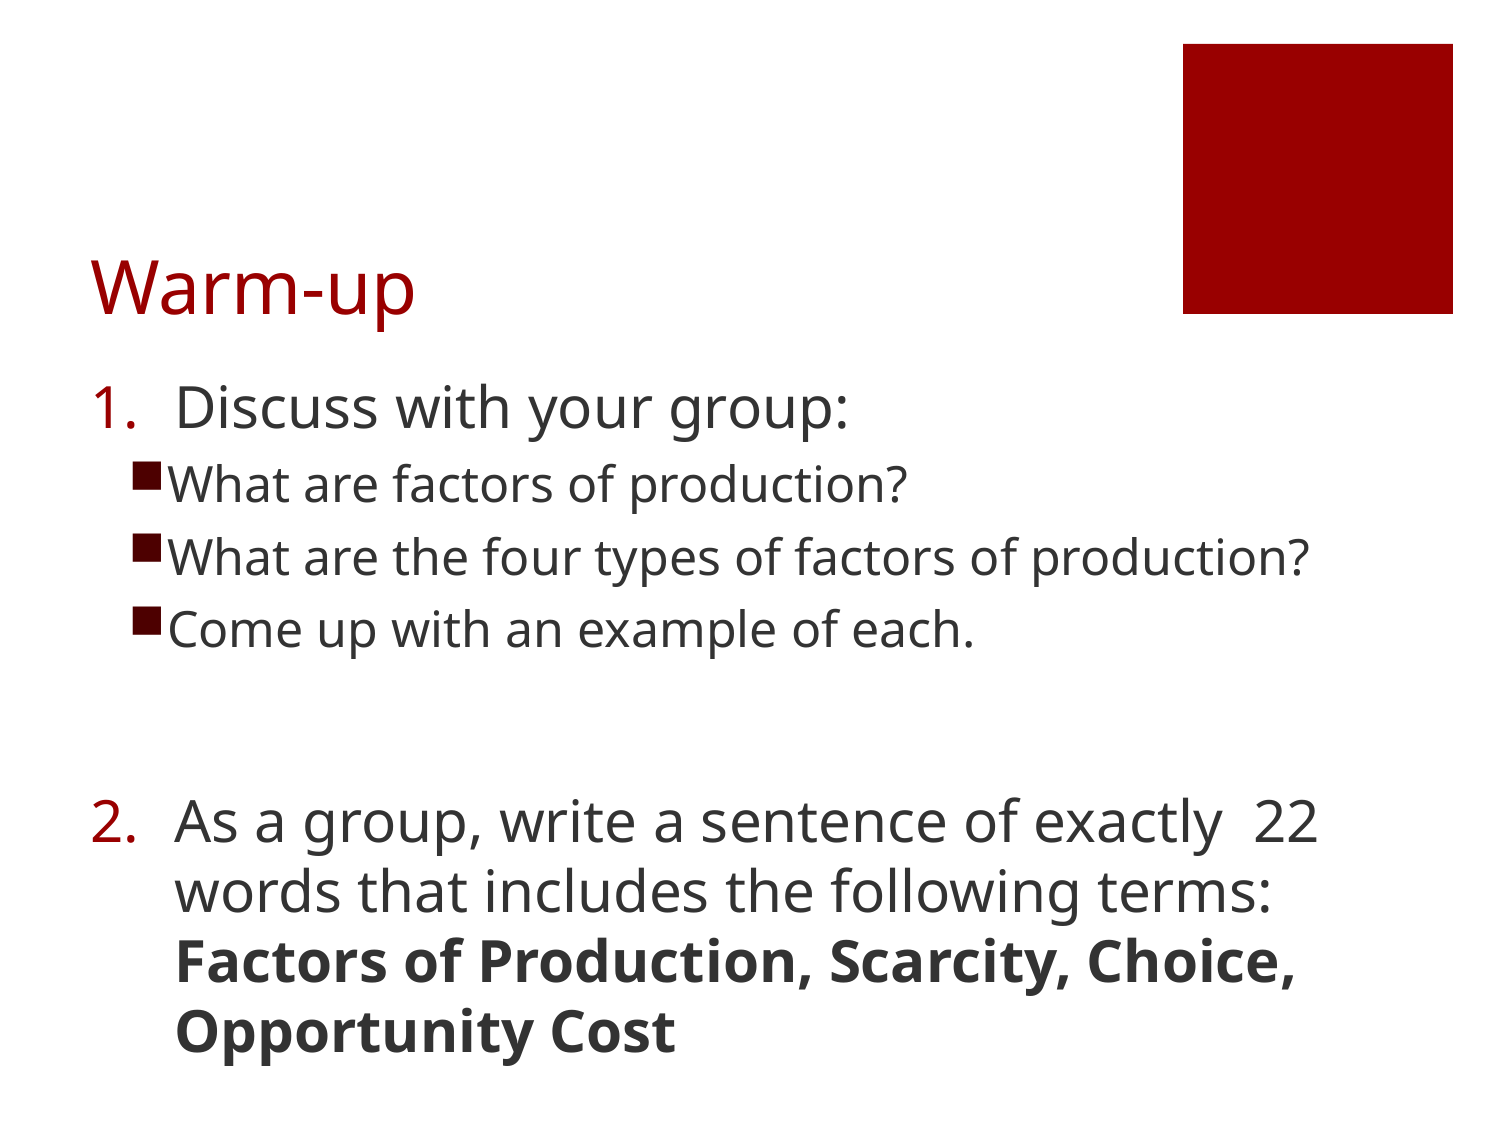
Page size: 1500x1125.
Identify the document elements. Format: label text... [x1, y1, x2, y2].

title Warm-up [75, 149, 1143, 338]
list Discuss with your group: What are factors of production? What are the four types of factors of production? Come up with an example of each. As a group, write a sentence of exactly 22 words that includes the following terms: Factors of Production, Scarcity, Choice, Opportunity Cost [75, 362, 1341, 1087]
